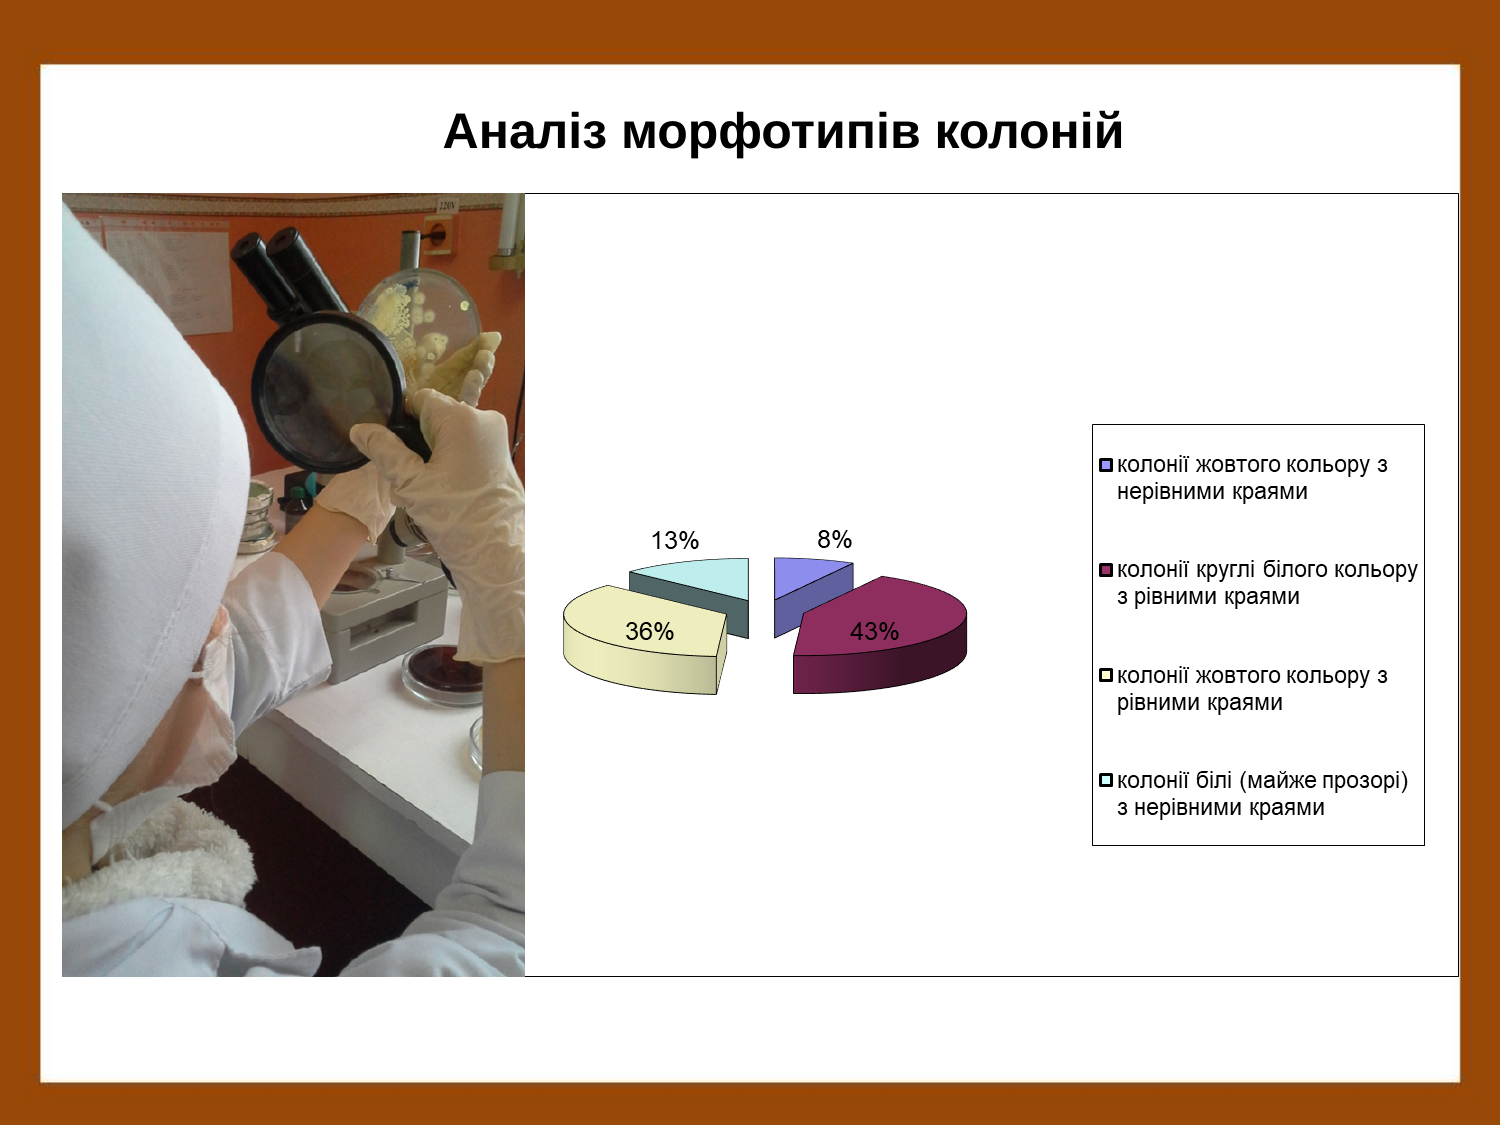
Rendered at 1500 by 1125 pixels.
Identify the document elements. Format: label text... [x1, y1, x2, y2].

picture [0, 0, 1500, 1125]
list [453, 185, 1467, 986]
text_box Аналіз морфотипів колоній [115, 90, 1466, 191]
